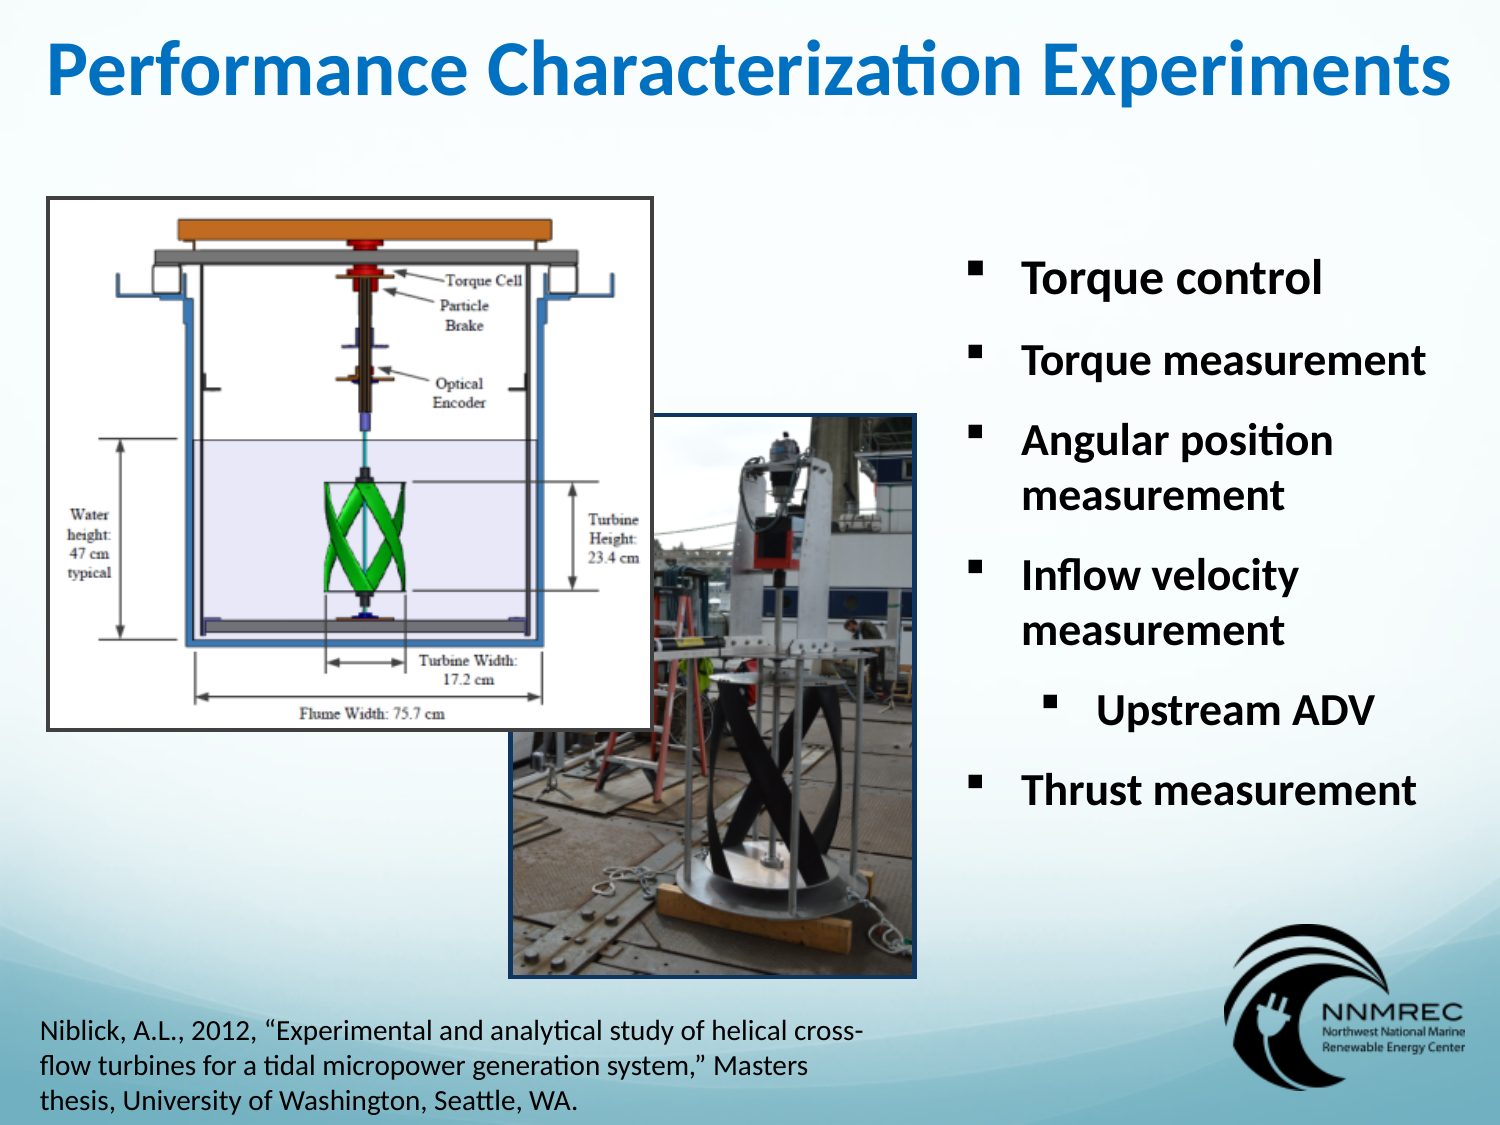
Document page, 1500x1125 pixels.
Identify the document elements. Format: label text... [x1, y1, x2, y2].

text_box Niblick, A.L., 2012, “Experimental and analytical study of helical cross-flow turbines for a tidal micropower generation system,” Masters thesis, University of Washington, Seattle, WA. [24, 1003, 900, 1124]
picture [1224, 924, 1465, 1091]
text_box Torque control Torque measurement Angular position measurement Inflow velocity measurement Upstream ADV Thrust measurement [950, 237, 1450, 823]
text_box Performance Characterization Experiments [0, 16, 1500, 112]
picture [49, 199, 913, 976]
